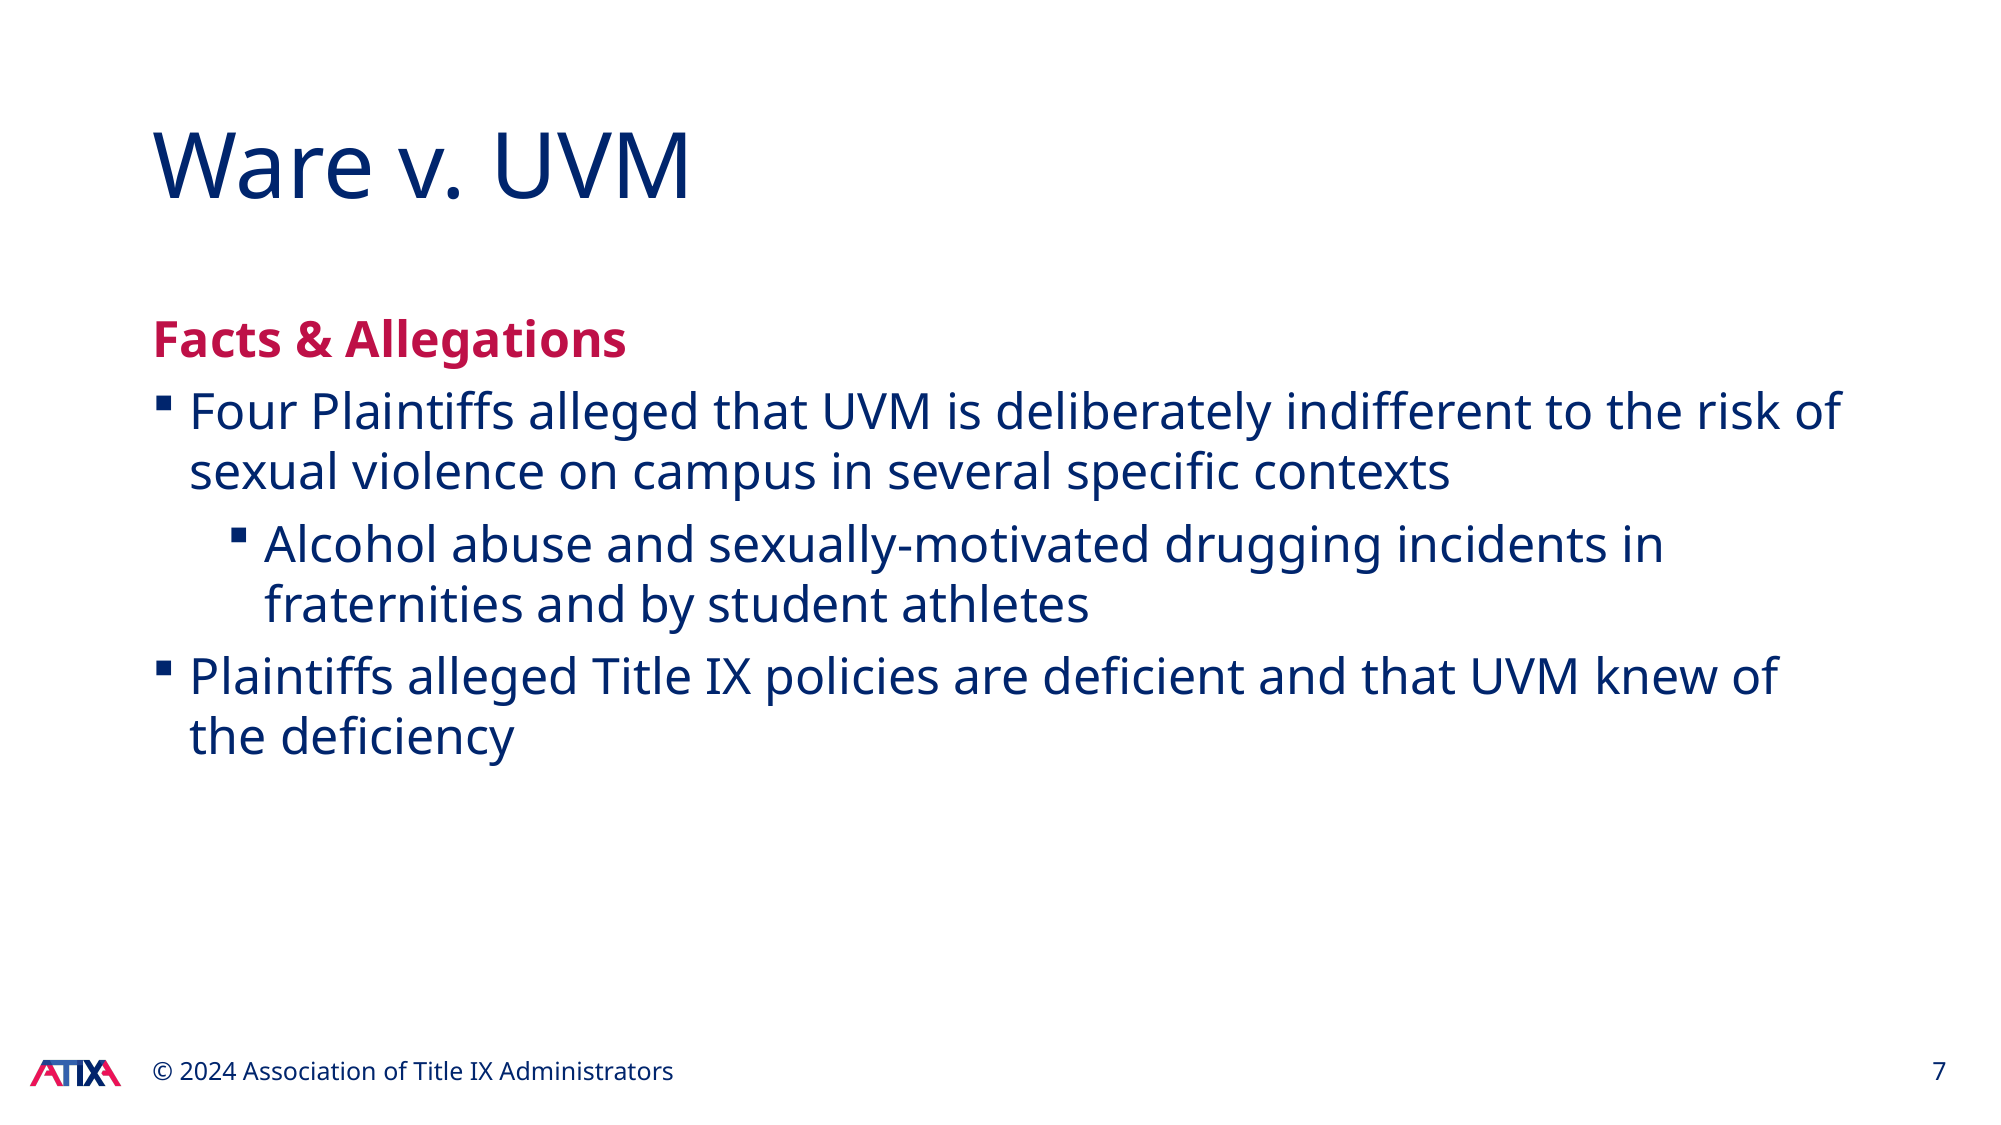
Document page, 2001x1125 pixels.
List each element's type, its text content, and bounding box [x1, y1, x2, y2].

picture [3, 1033, 148, 1113]
slide_number 7 [1869, 1042, 1962, 1103]
list Facts & Allegations Four Plaintiffs alleged that UVM is deliberately indifferent to the risk of sexual violence on campus in several specific contexts Alcohol abuse and sexually-motivated drugging incidents in fraternities and by student athletes Plaintiffs alleged Title IX policies are deficient and that UVM knew of the deficiency [137, 299, 1863, 1014]
title Ware v. UVM [137, 59, 1863, 278]
footer © 2024 Association of Title IX Administrators [137, 1042, 813, 1103]
